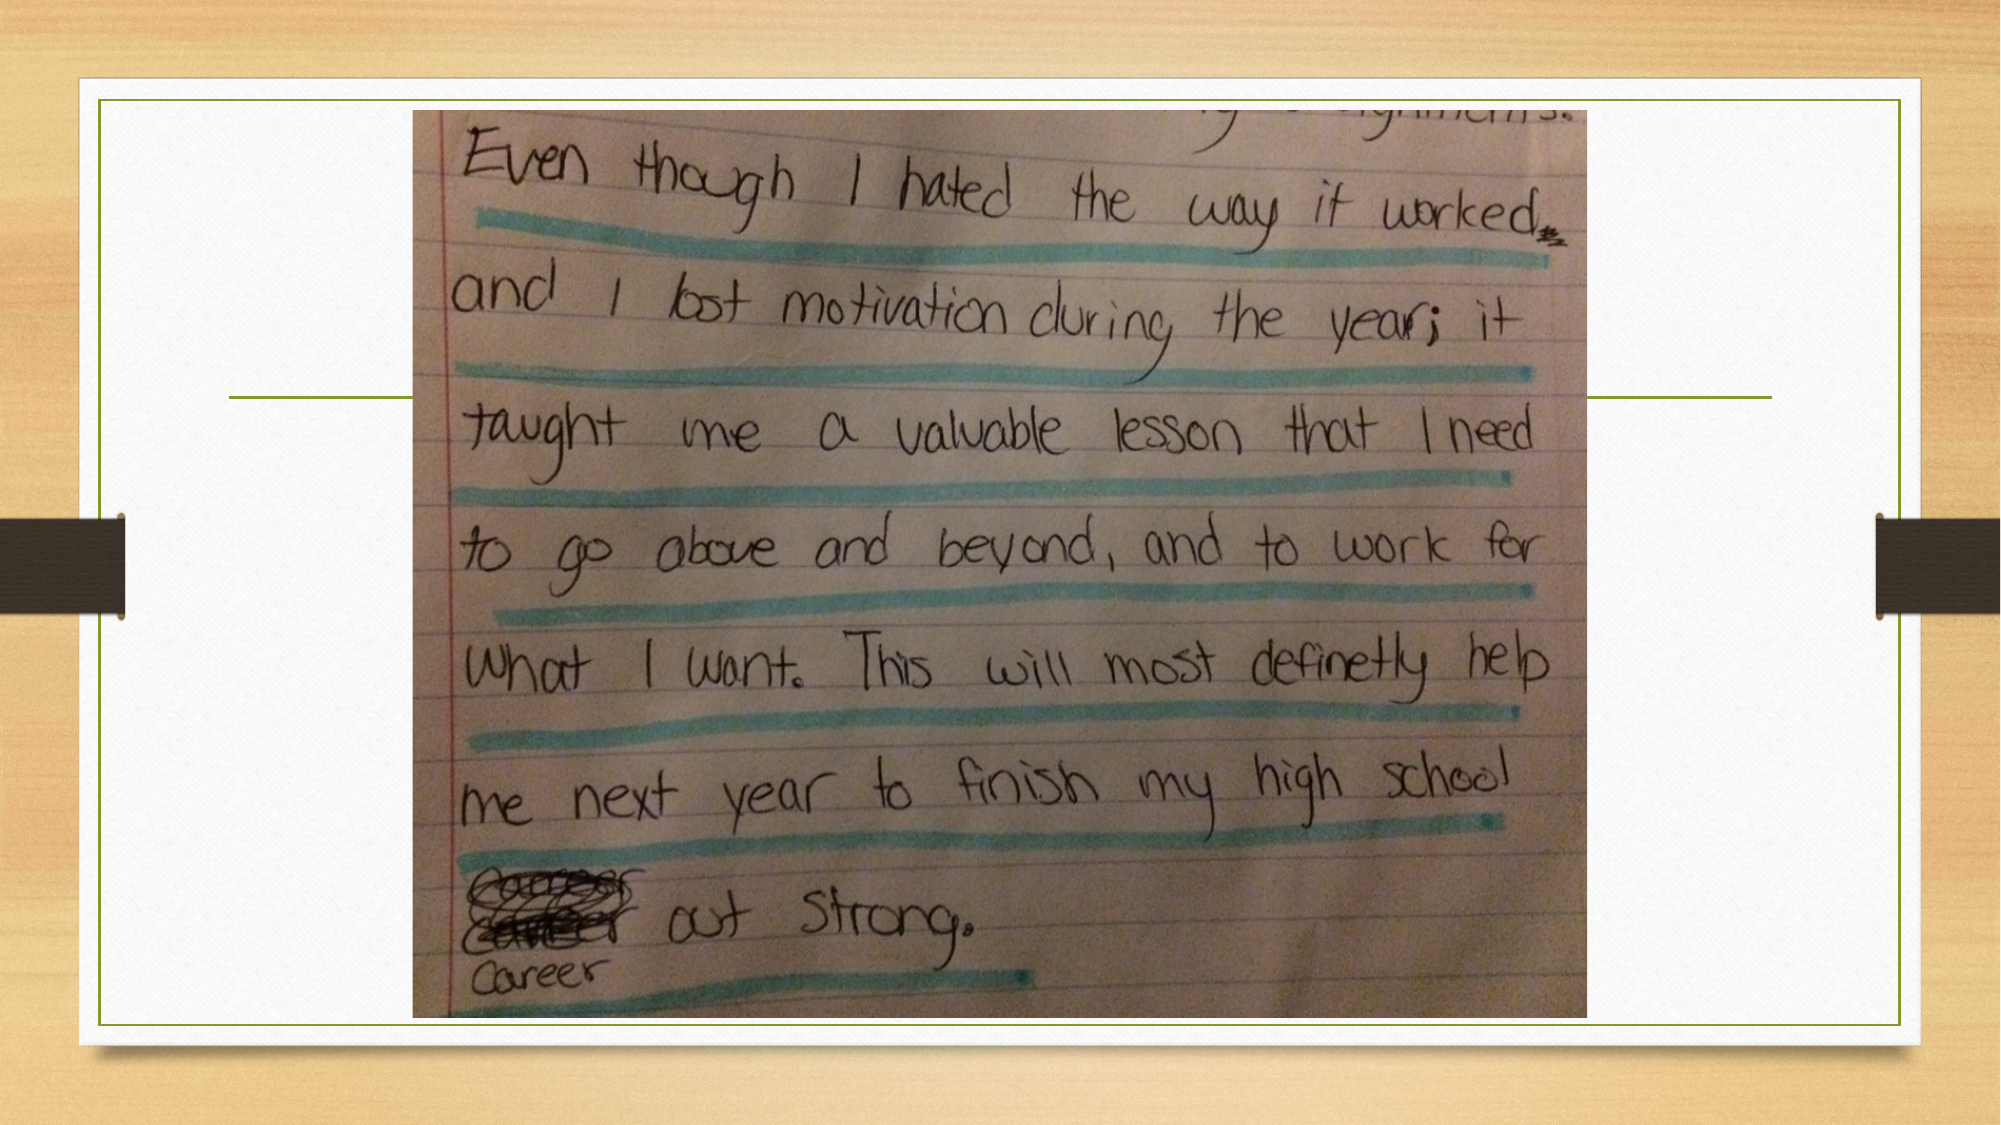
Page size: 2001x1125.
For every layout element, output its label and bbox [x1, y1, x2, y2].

list [412, 110, 1588, 1019]
picture [0, 0, 2001, 1125]
